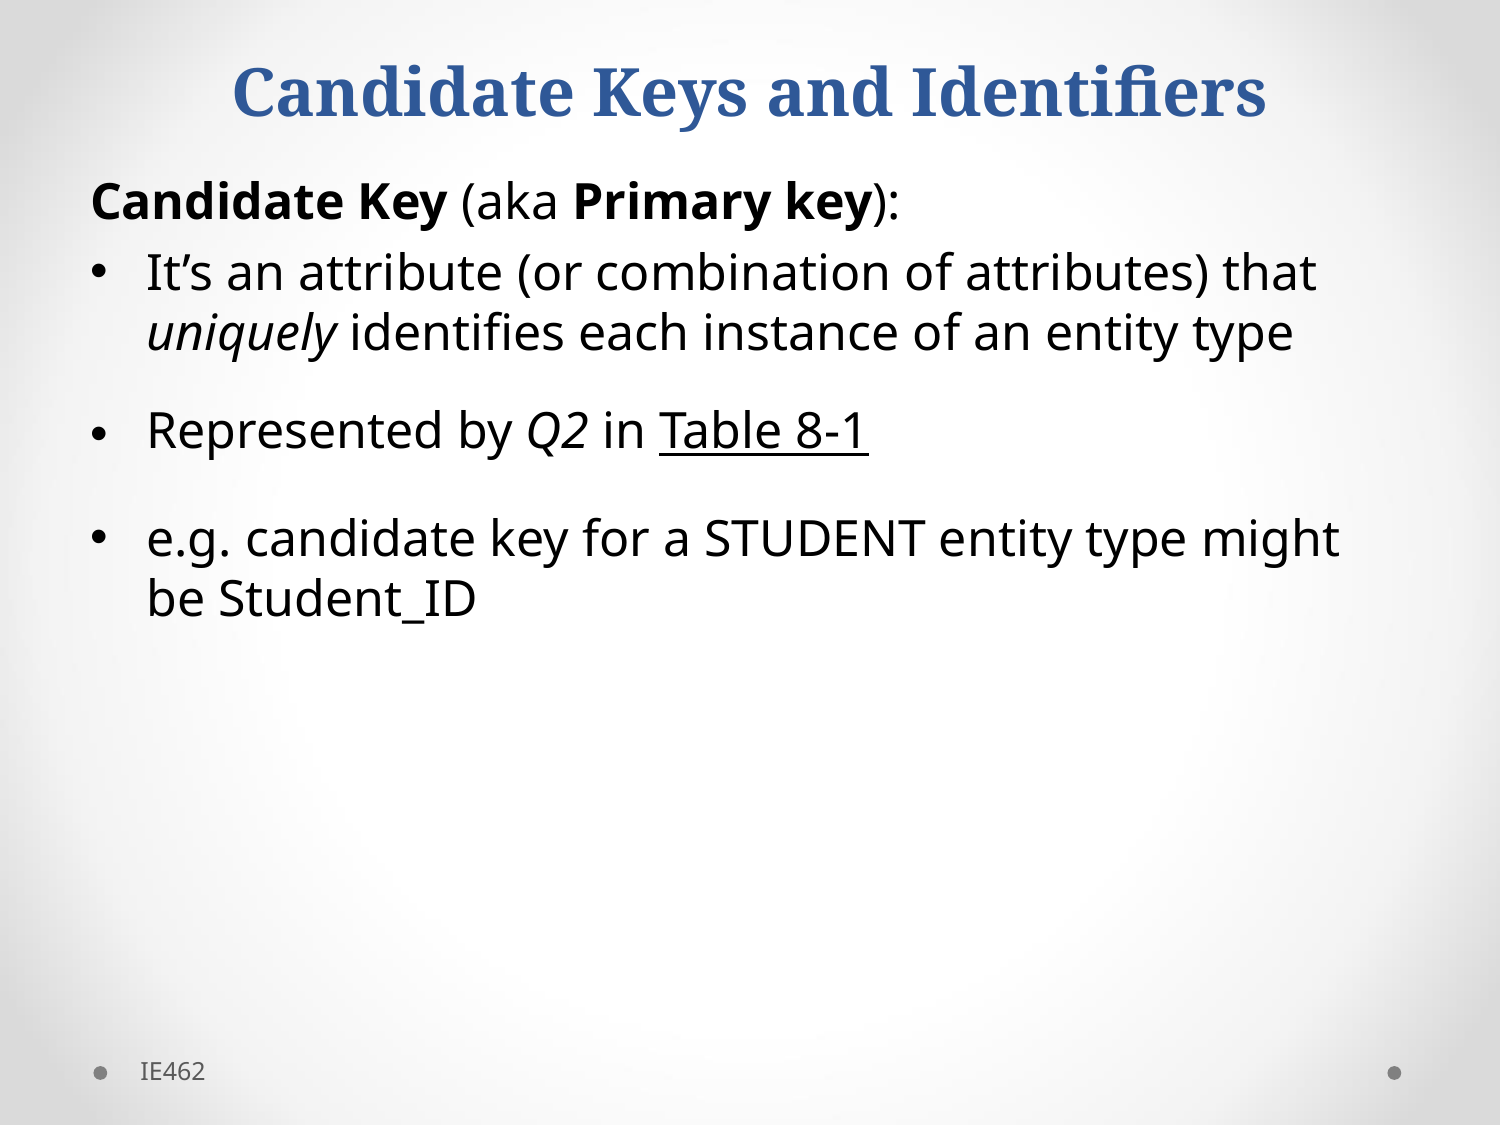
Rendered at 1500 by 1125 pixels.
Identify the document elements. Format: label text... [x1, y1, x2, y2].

list Candidate Key (aka Primary key): It’s an attribute (or combination of attributes) that uniquely identifies each instance of an entity type Represented by Q2 in Table 8-1 e.g. candidate key for a STUDENT entity type might be Student_ID [75, 162, 1425, 967]
footer IE462 [132, 1042, 600, 1103]
picture [0, 0, 1500, 1125]
title Candidate Keys and Identifiers [75, 19, 1425, 138]
